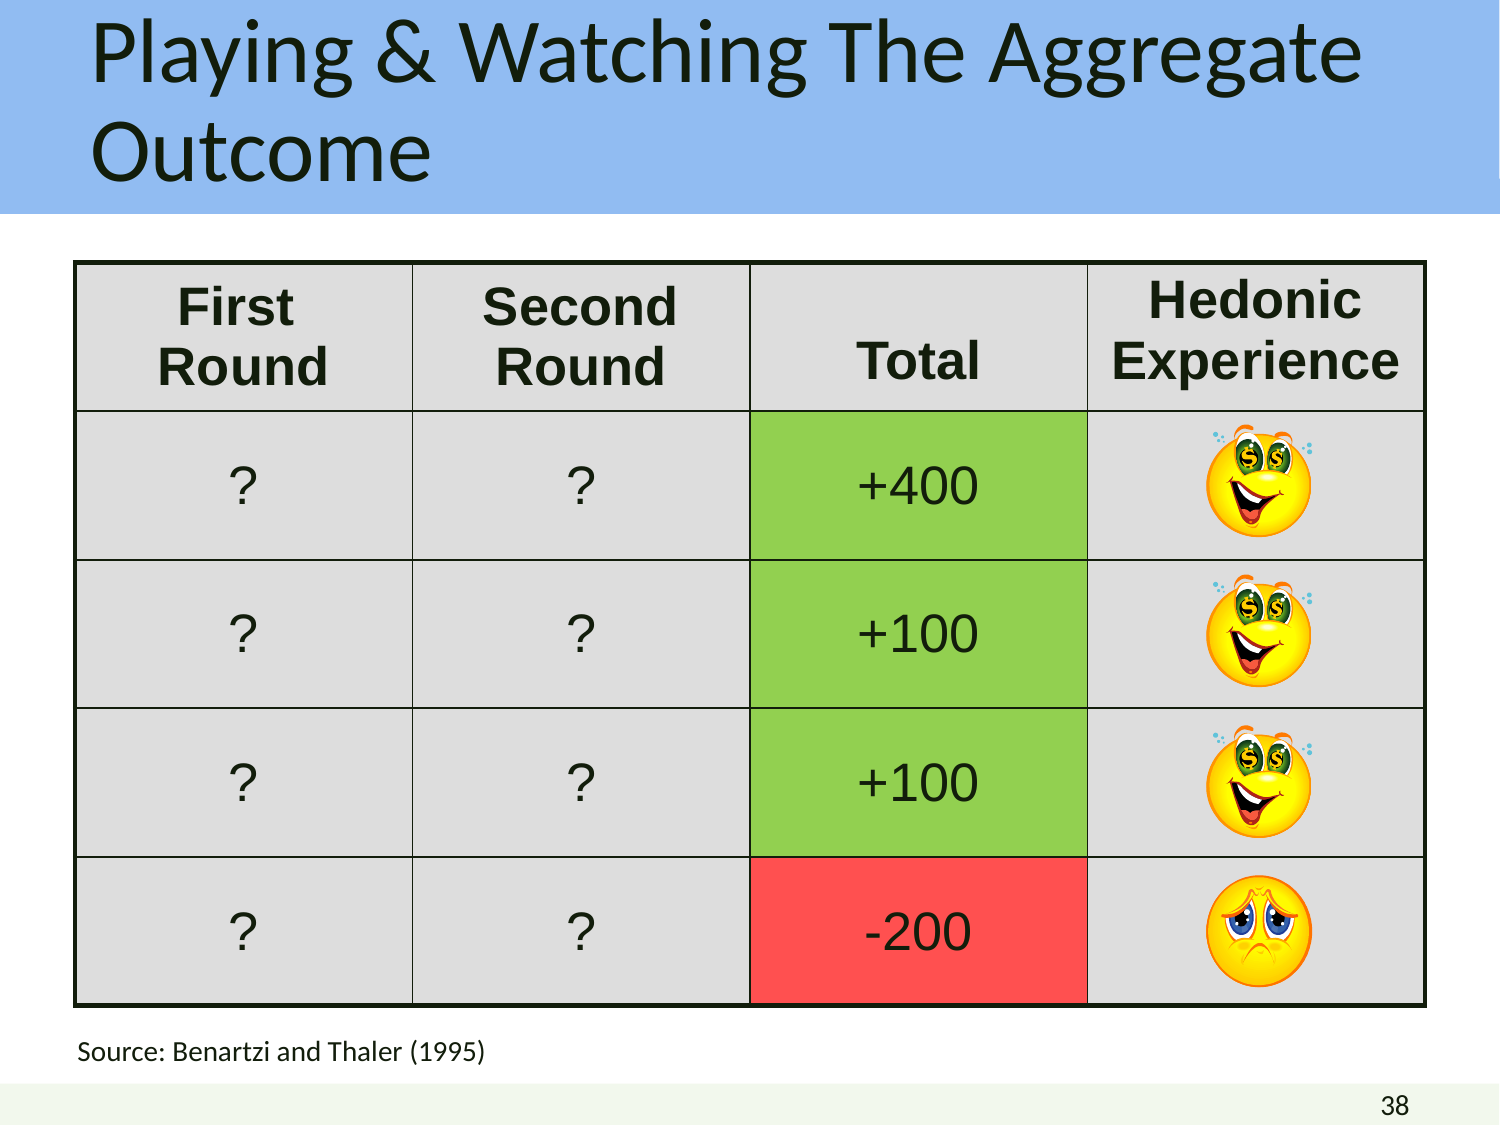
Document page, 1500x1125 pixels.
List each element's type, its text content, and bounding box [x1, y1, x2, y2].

table_cell ? [413, 709, 749, 856]
table_cell ? [77, 858, 412, 1003]
text_box Source: Benartzi and Thaler (1995) [62, 999, 1300, 1075]
title Playing & Watching The Aggregate Outcome [74, 42, 1436, 162]
table_cell +100 [751, 709, 1087, 856]
table_cell +400 [751, 412, 1087, 559]
table_cell ? [413, 858, 749, 1003]
table_cell ? [77, 412, 412, 559]
table_cell [1088, 561, 1423, 707]
table_cell ? [413, 412, 749, 559]
table_cell [1088, 709, 1423, 856]
table_cell +100 [751, 561, 1087, 707]
table_cell ? [77, 561, 412, 707]
table_cell [1088, 858, 1423, 1003]
picture [1205, 874, 1313, 988]
table_header Total [751, 265, 1087, 410]
table_header First Round [77, 265, 412, 410]
table_cell ? [413, 561, 749, 707]
picture [1205, 573, 1313, 688]
picture [1205, 423, 1313, 538]
table_header Second Round [413, 265, 749, 410]
table_cell ? [77, 709, 412, 856]
picture [1205, 724, 1313, 839]
table_cell [1088, 412, 1423, 559]
table_header Hedonic Experience [1088, 265, 1423, 410]
table_cell -200 [751, 858, 1087, 1003]
slide_number 38 [1074, 1078, 1426, 1125]
